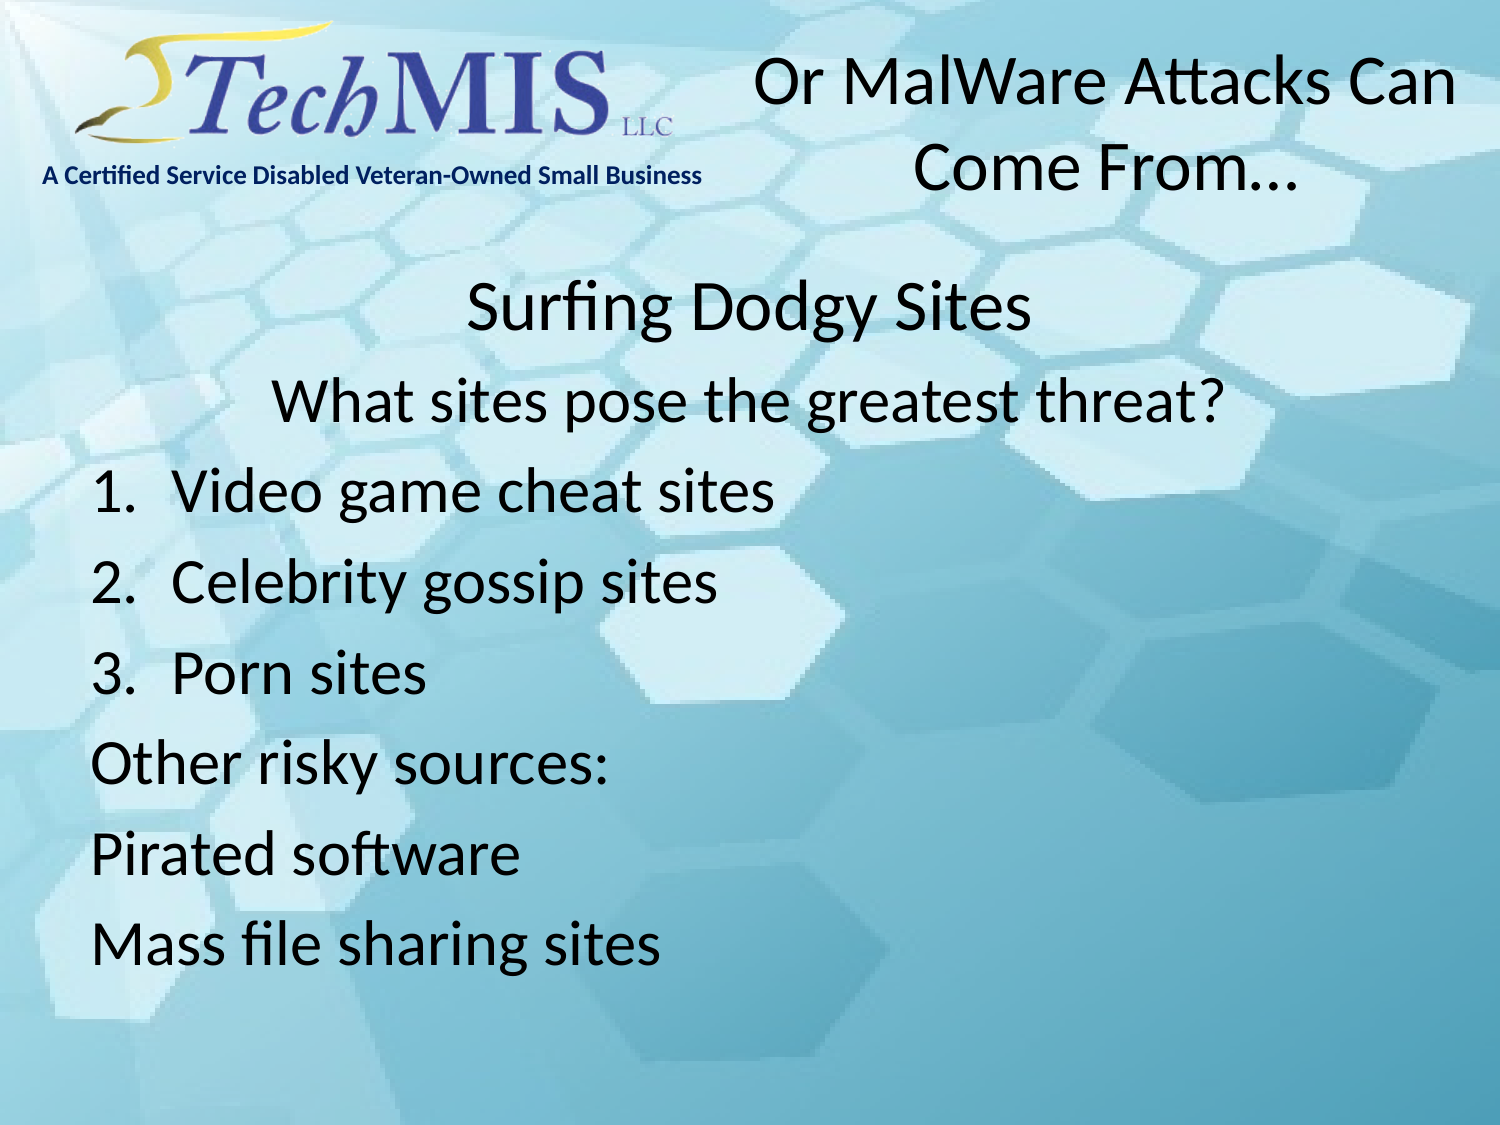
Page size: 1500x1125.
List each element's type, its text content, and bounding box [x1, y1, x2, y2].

list Surfing Dodgy Sites What sites pose the greatest threat? Video game cheat sites Celebrity gossip sites Porn sites Other risky sources: Pirated software Mass file sharing sites [75, 249, 1425, 993]
picture [61, 13, 684, 150]
title Or MalWare Attacks Can Come From… [687, 24, 1500, 213]
text_box [0, 0, 1500, 1125]
